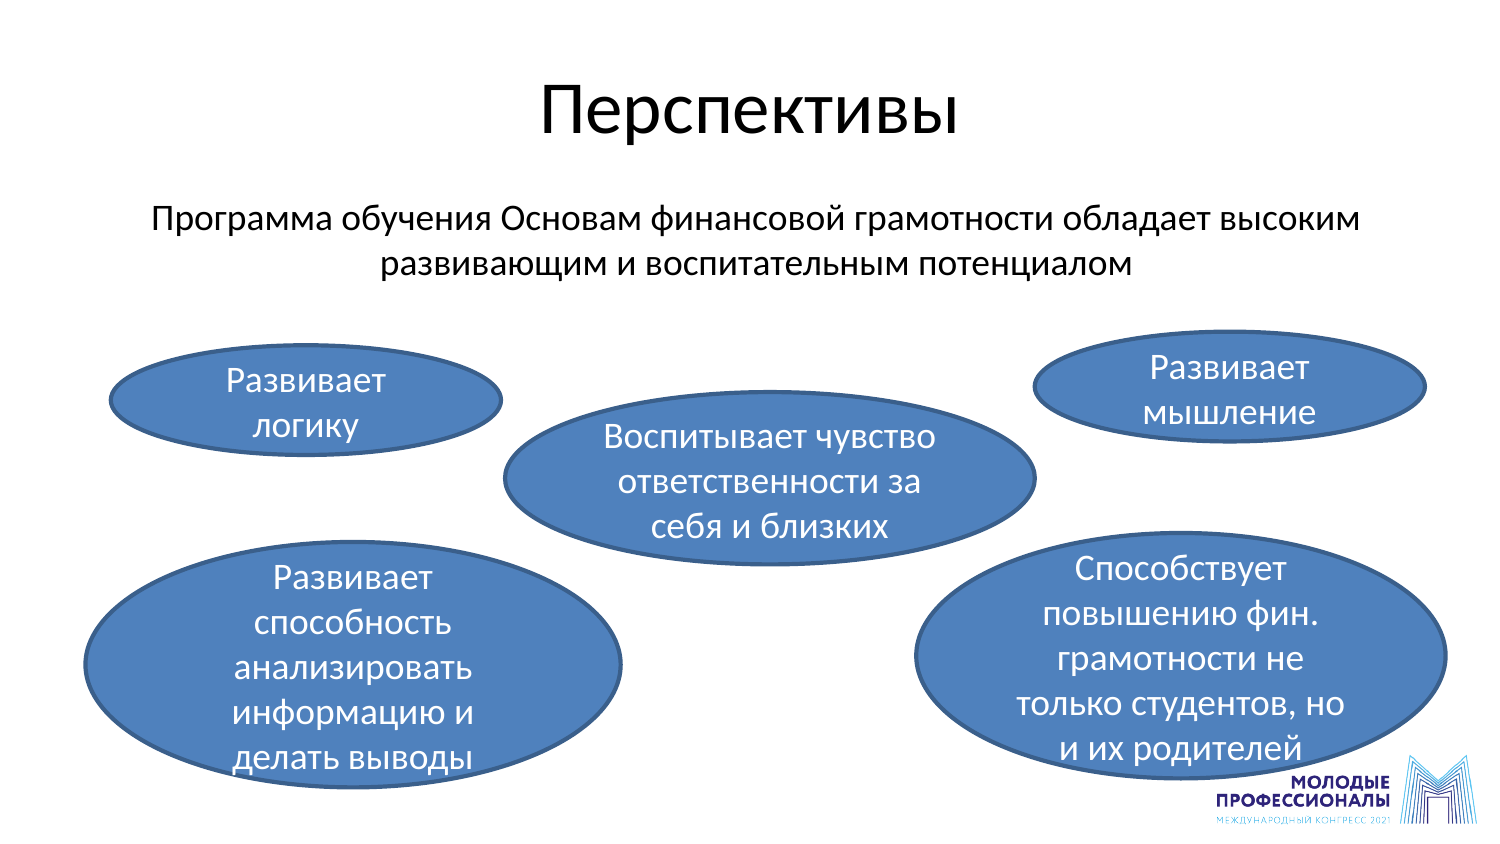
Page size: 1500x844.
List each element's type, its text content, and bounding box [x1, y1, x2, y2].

text_box Развивает способность анализировать информацию и делать выводы [83, 539, 623, 790]
text_box Программа обучения Основам финансовой грамотности обладает высоким развивающим и воспитательным потенциалом [110, 185, 1403, 291]
picture [1194, 735, 1500, 844]
text_box Способствует повышению фин. грамотности не только студентов, но и их родителей [914, 530, 1448, 781]
text_box Развивает логику [108, 343, 504, 458]
title Перспективы [75, 33, 1425, 175]
text_box Развивает мышление [1032, 329, 1428, 444]
text_box Воспитывает чувство ответственности за себя и близких [502, 389, 1037, 567]
